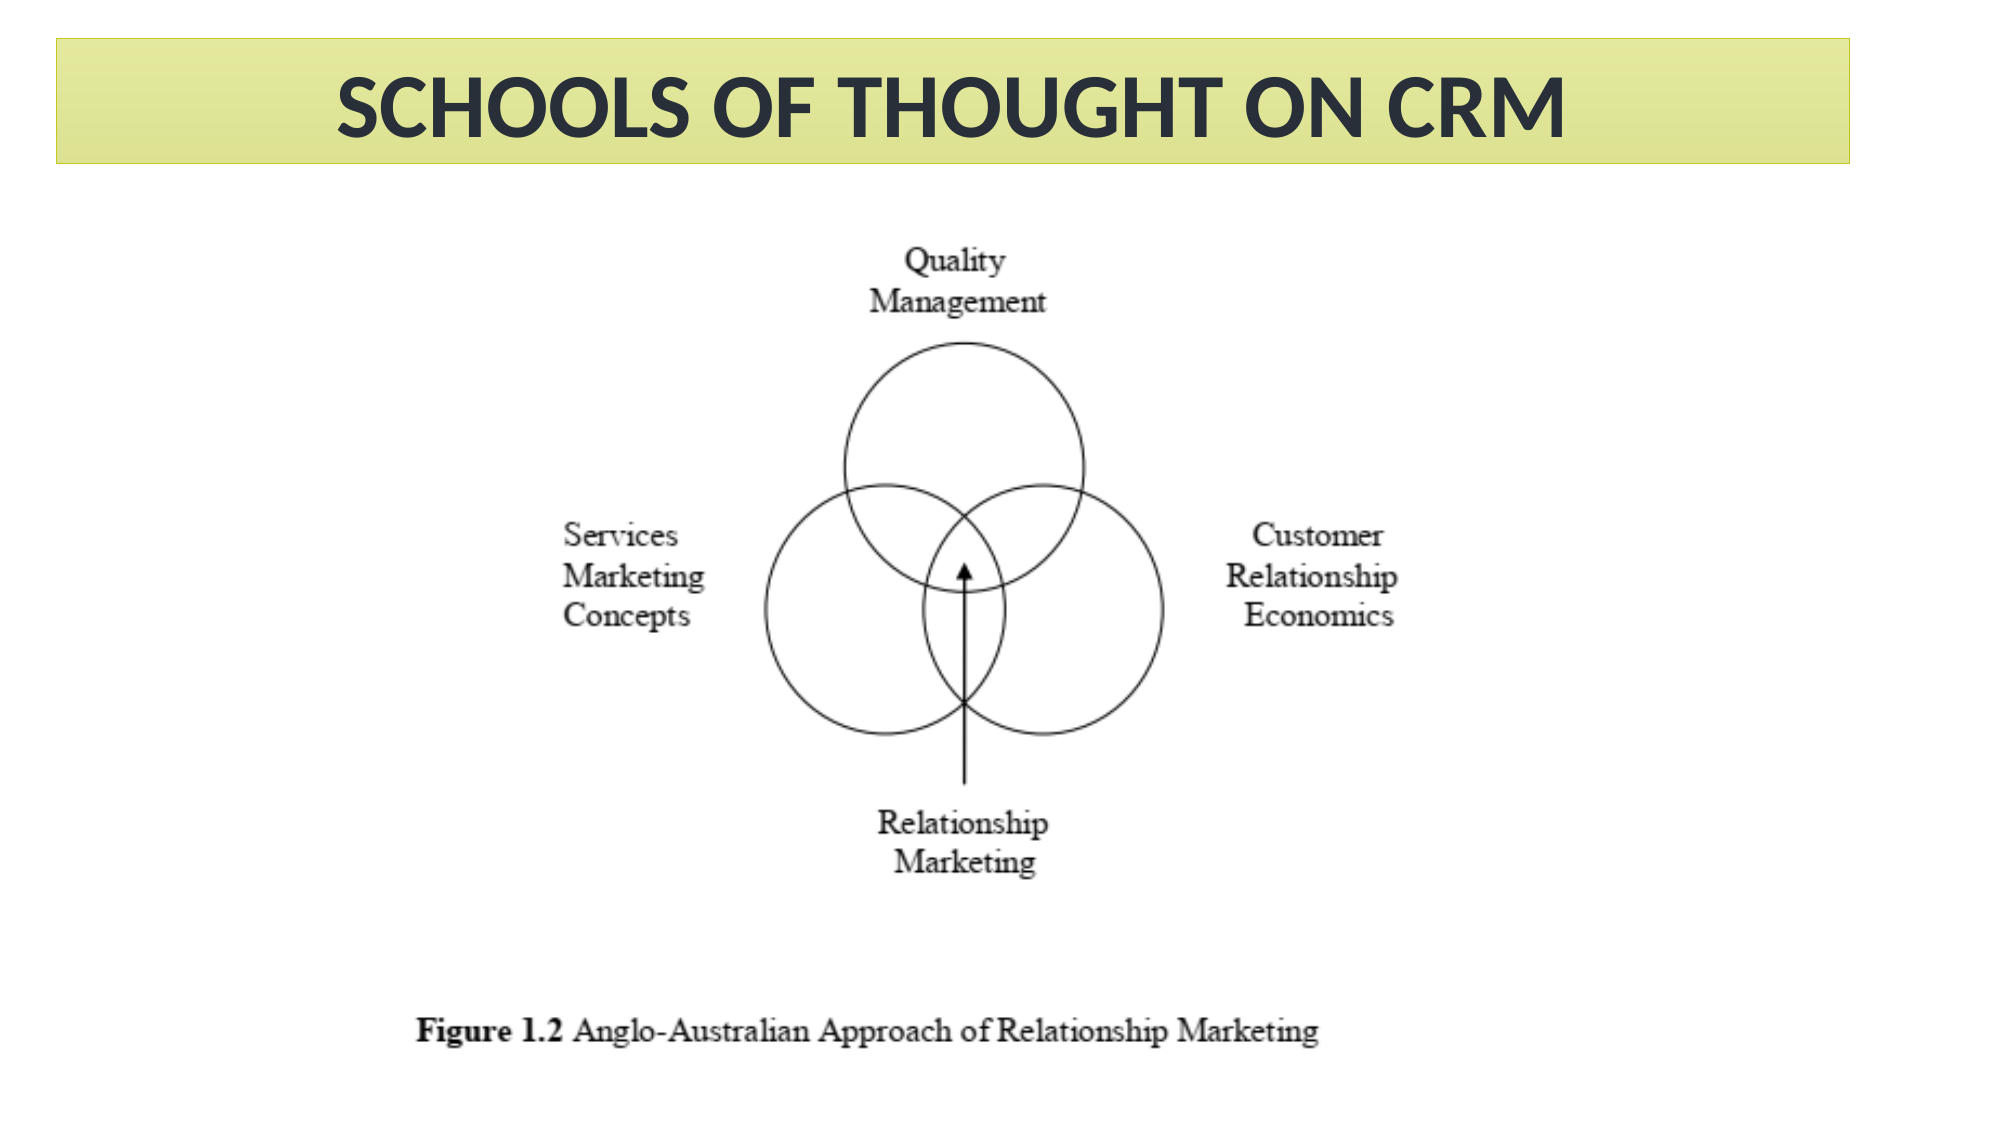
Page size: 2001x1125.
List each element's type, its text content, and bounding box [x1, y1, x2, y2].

picture [337, 198, 1507, 1081]
text_box SCHOOLS OF THOUGHT ON CRM [56, 38, 1850, 164]
